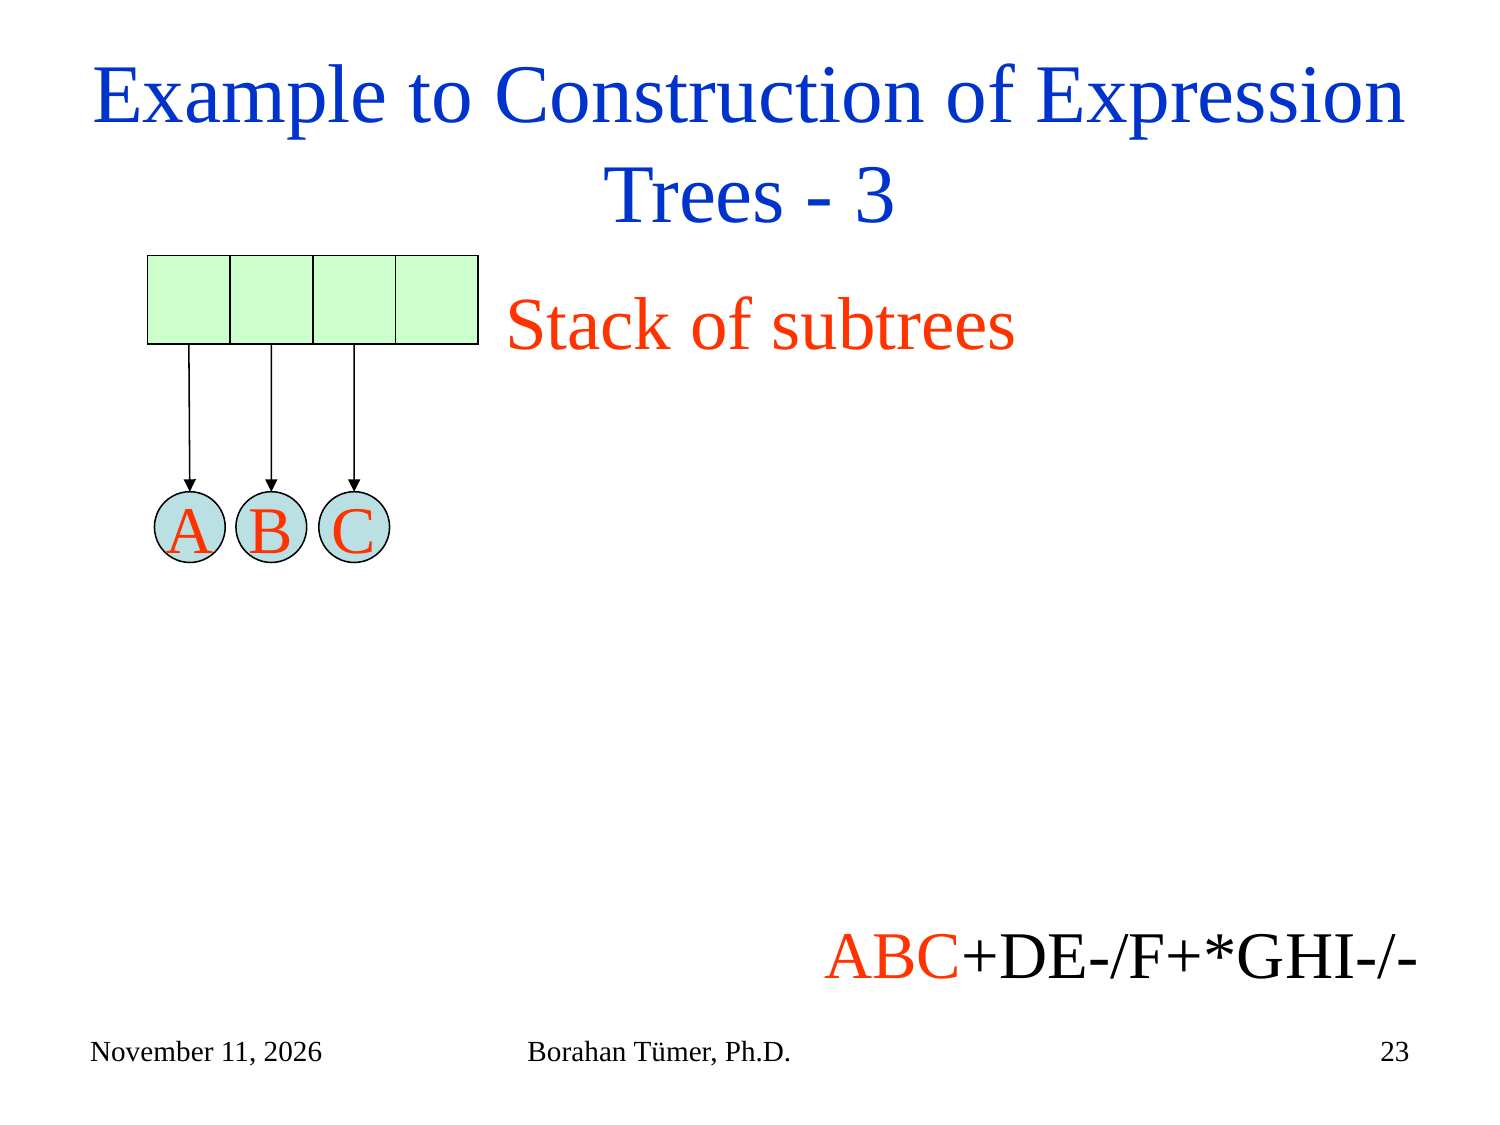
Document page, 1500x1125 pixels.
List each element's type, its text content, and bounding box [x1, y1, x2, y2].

title Example to Construction of Expression Trees - 3 [75, 45, 1425, 233]
text_box B [235, 491, 307, 563]
text_box Stack of subtrees [490, 267, 1033, 372]
text_box [395, 255, 478, 344]
text_box [230, 255, 312, 344]
text_box [312, 255, 395, 344]
text_box ABC+DE-/F+*GHI-/- [809, 904, 1436, 1000]
footer Borahan Tümer, Ph.D. [512, 1024, 988, 1103]
text_box [147, 255, 230, 344]
text_box A [154, 491, 226, 563]
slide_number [75, 1024, 425, 1103]
text_box C [318, 491, 390, 563]
slide_number 23 [1074, 1024, 1425, 1103]
